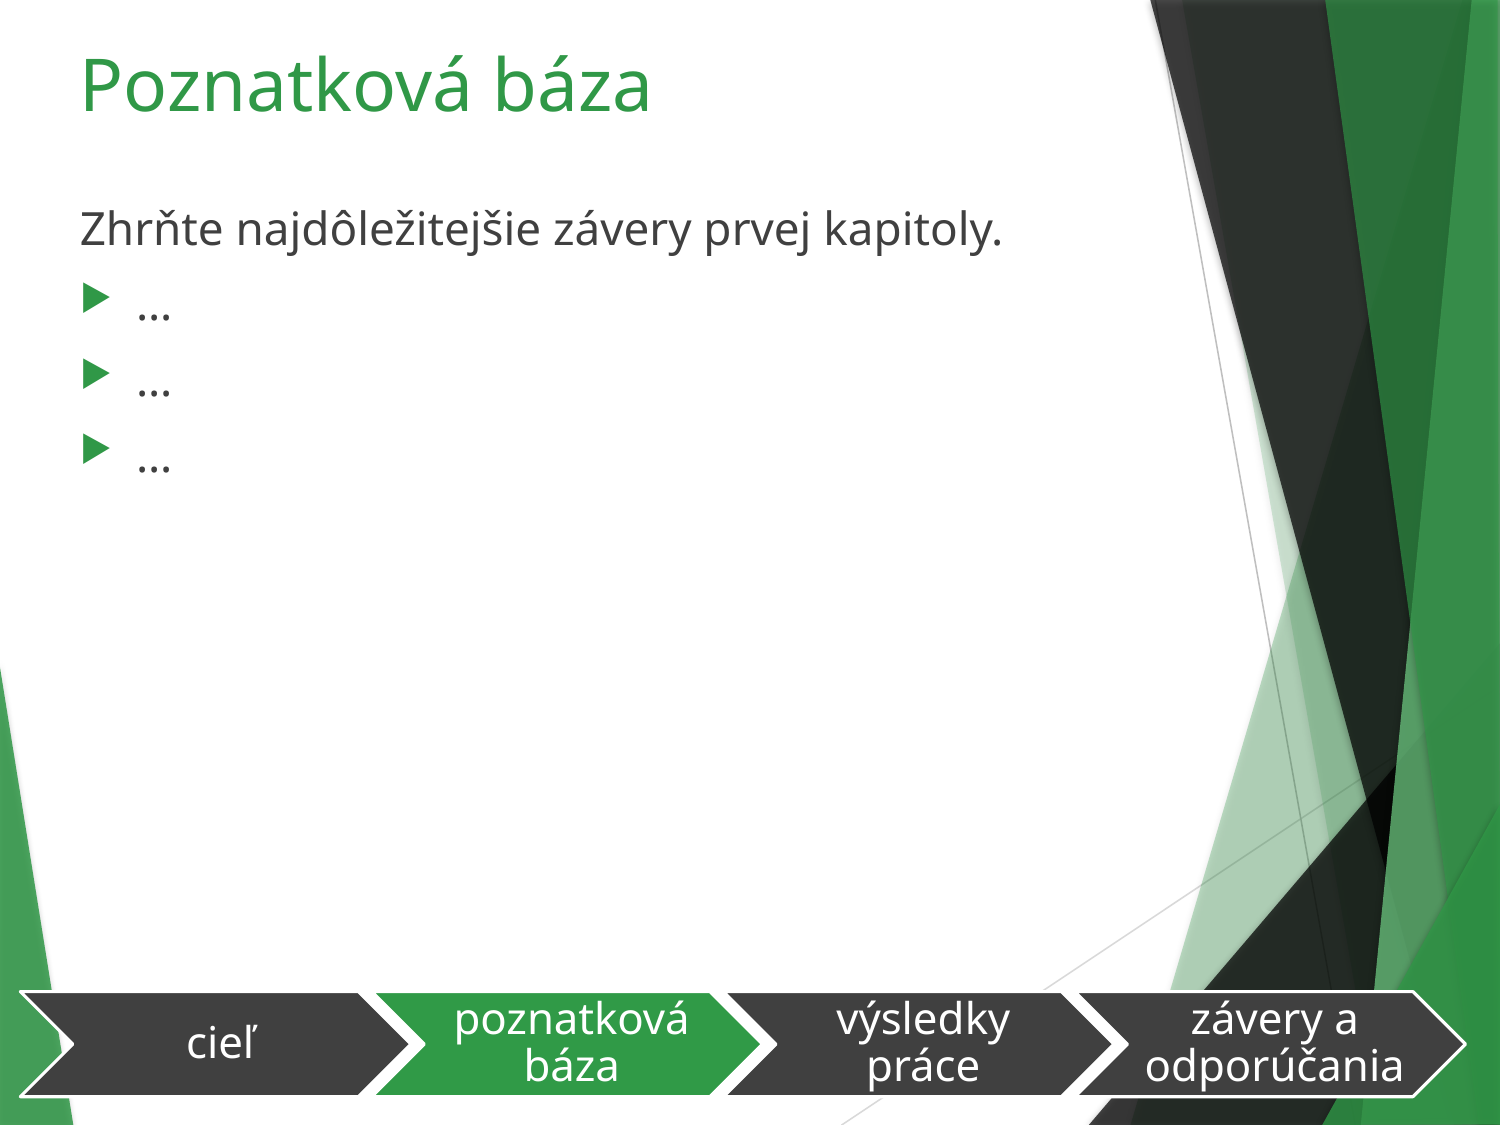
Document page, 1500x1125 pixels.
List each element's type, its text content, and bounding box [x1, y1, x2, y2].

list Zhrňte najdôležitejšie závery prvej kapitoly. … … … [64, 191, 1177, 930]
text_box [19, 991, 1467, 1098]
title Poznatková báza [64, 28, 1136, 134]
